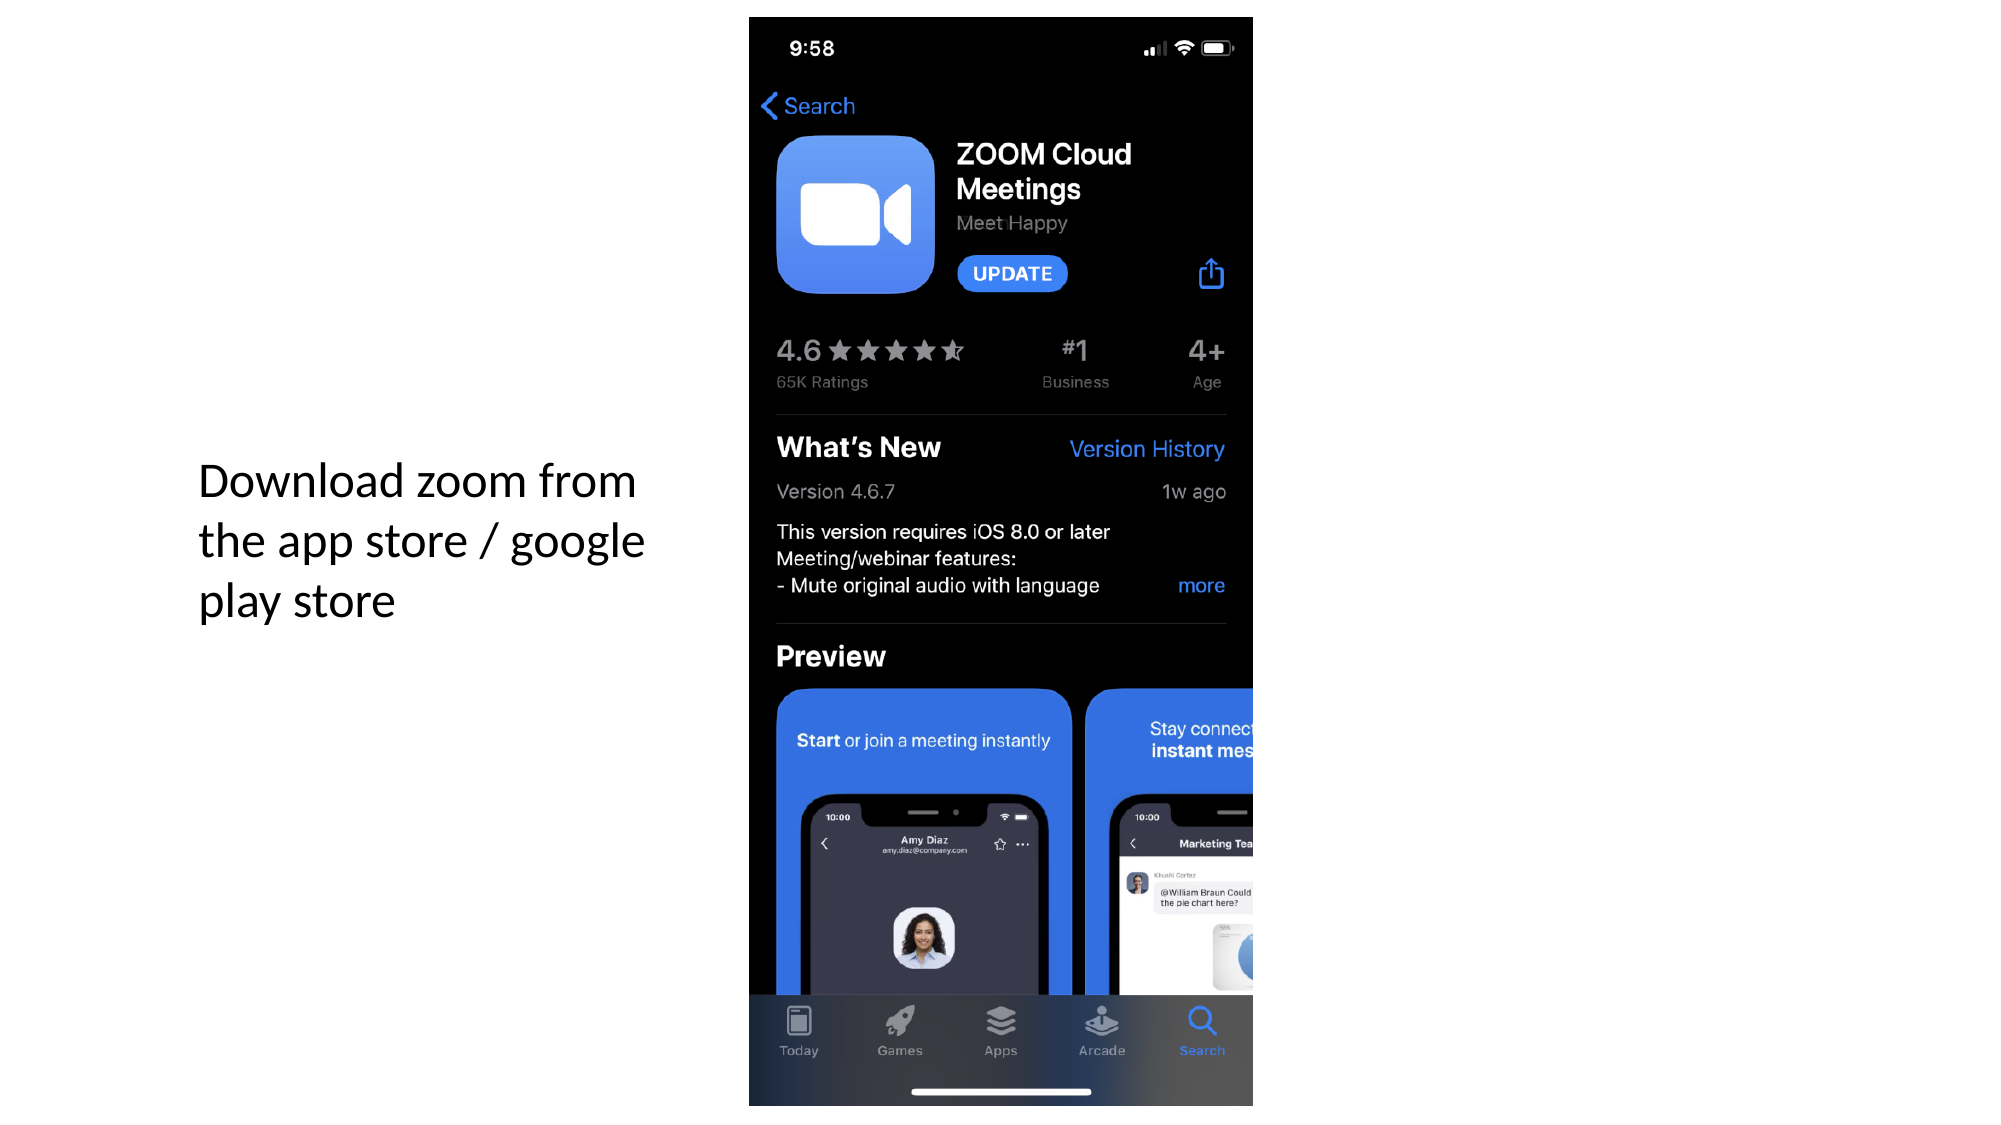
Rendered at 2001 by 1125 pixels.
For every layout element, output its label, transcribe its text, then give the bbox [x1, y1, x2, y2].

picture [749, 17, 1253, 1106]
text_box Download zoom from the app store / google play store [183, 440, 710, 635]
